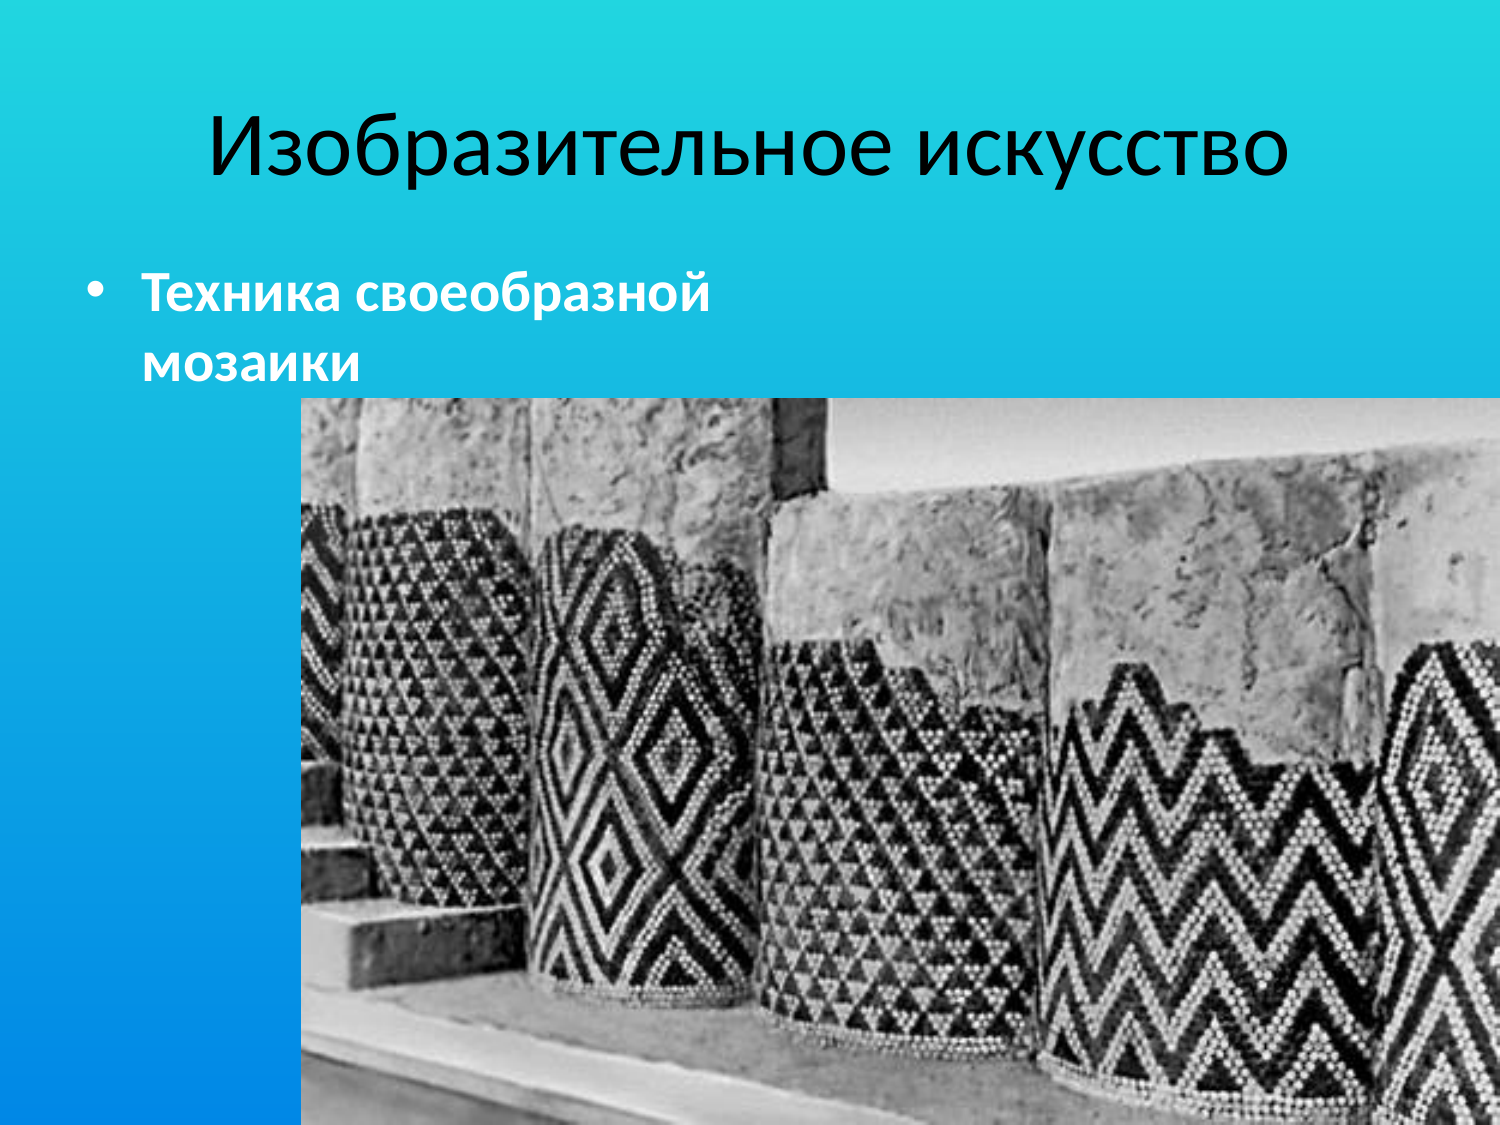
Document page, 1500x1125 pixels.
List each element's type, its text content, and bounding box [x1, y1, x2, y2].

list Техника своеобразной мозаики [70, 245, 734, 989]
title Изобразительное искусство [74, 44, 1426, 233]
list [300, 398, 1500, 1125]
